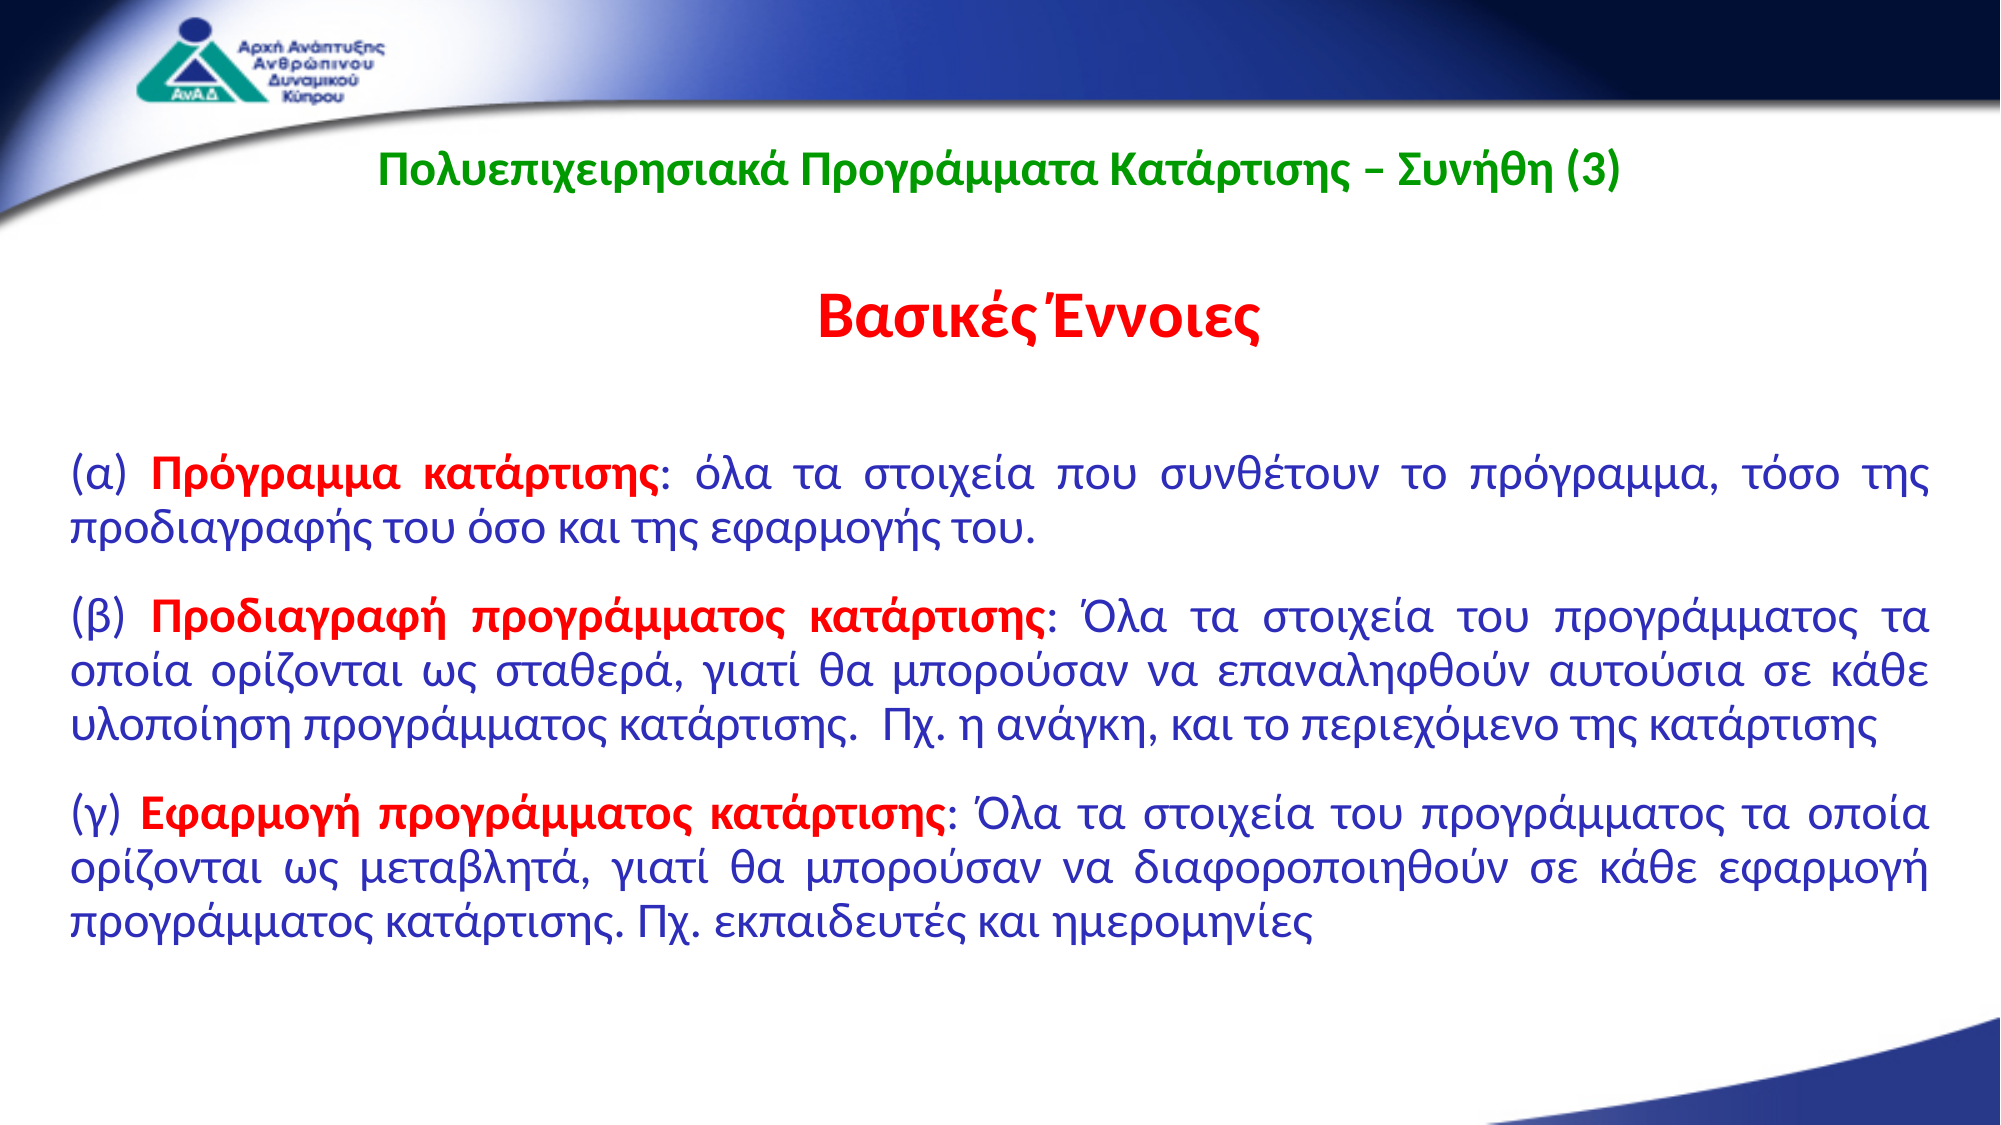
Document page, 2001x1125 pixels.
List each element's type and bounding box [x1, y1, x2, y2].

text_box [0, 0, 2000, 1125]
